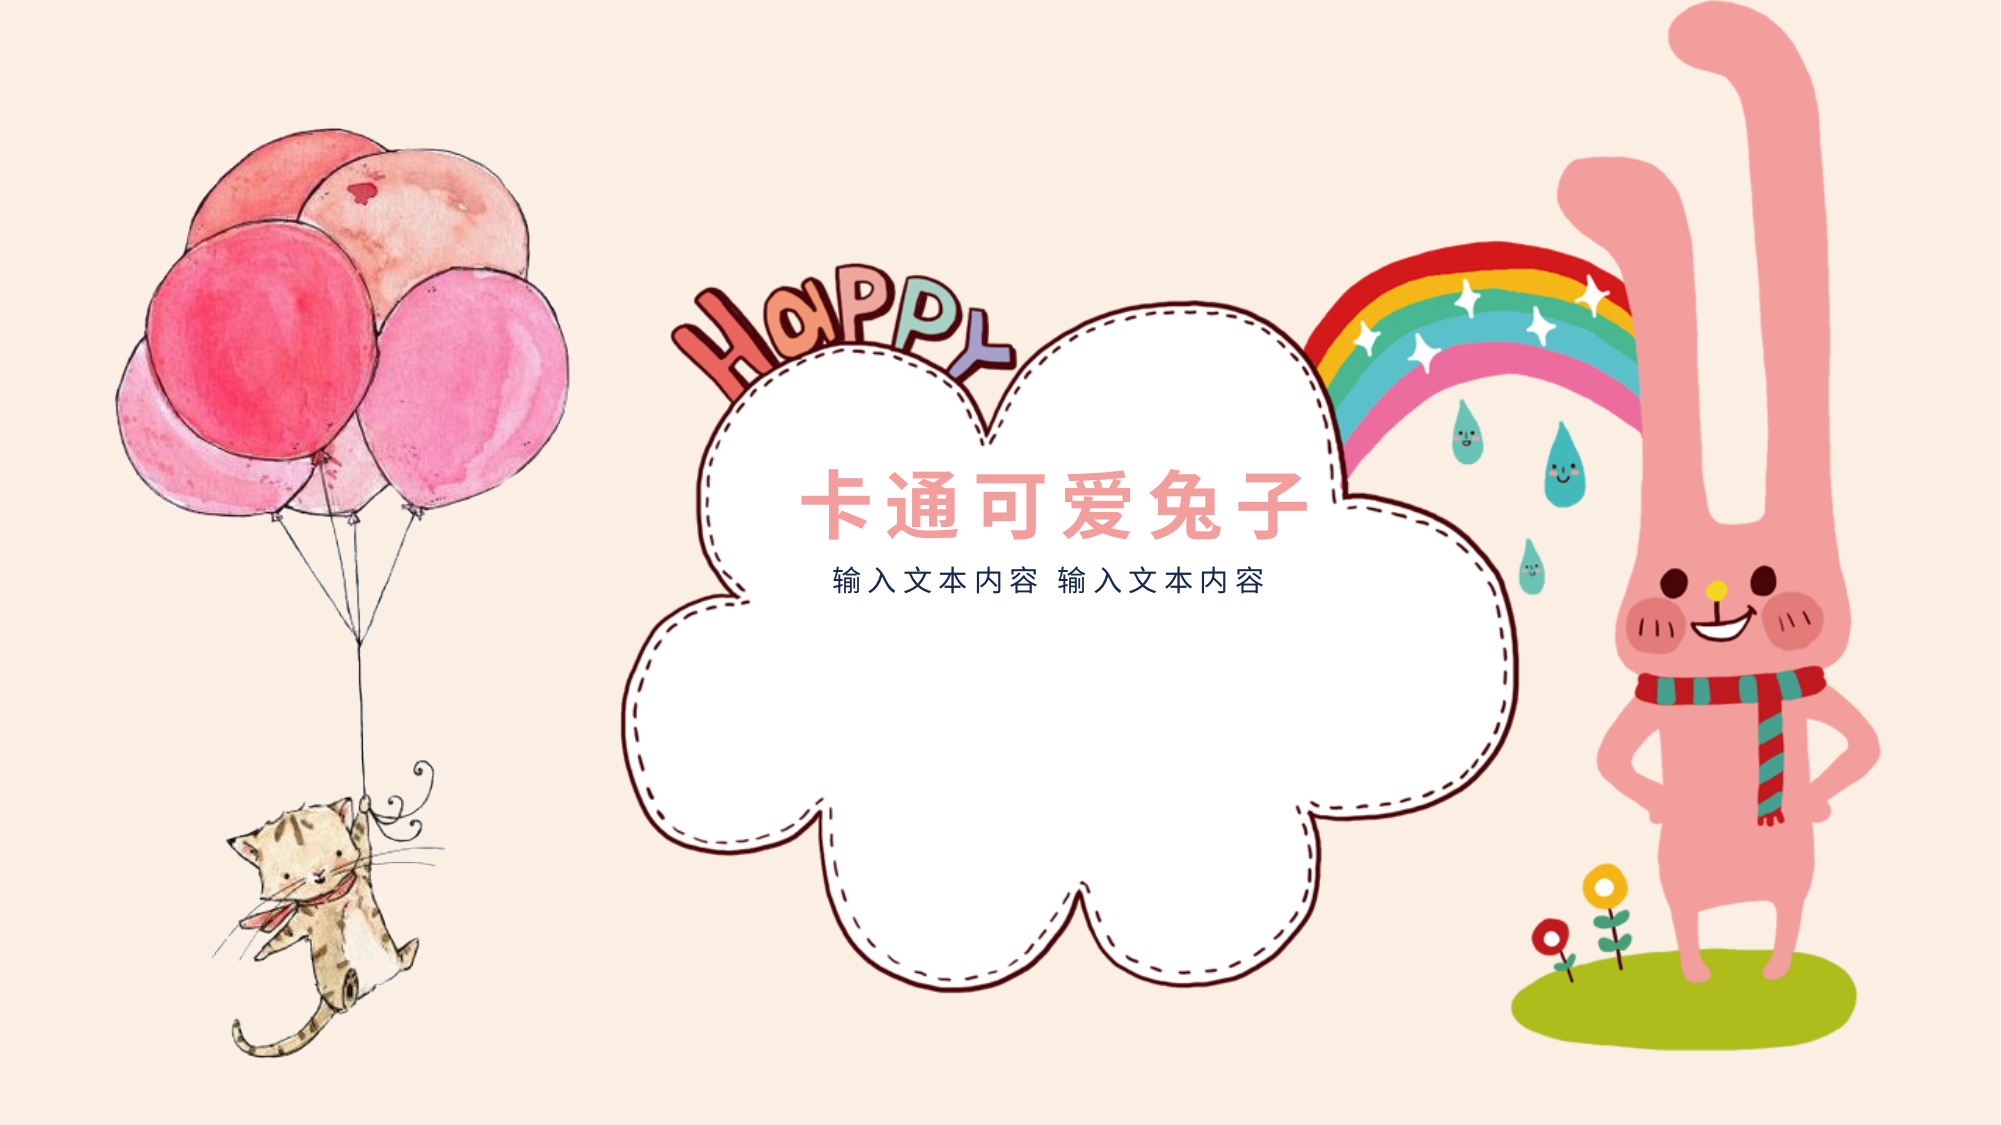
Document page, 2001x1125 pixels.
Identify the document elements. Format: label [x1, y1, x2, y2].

picture [0, 0, 1882, 1071]
